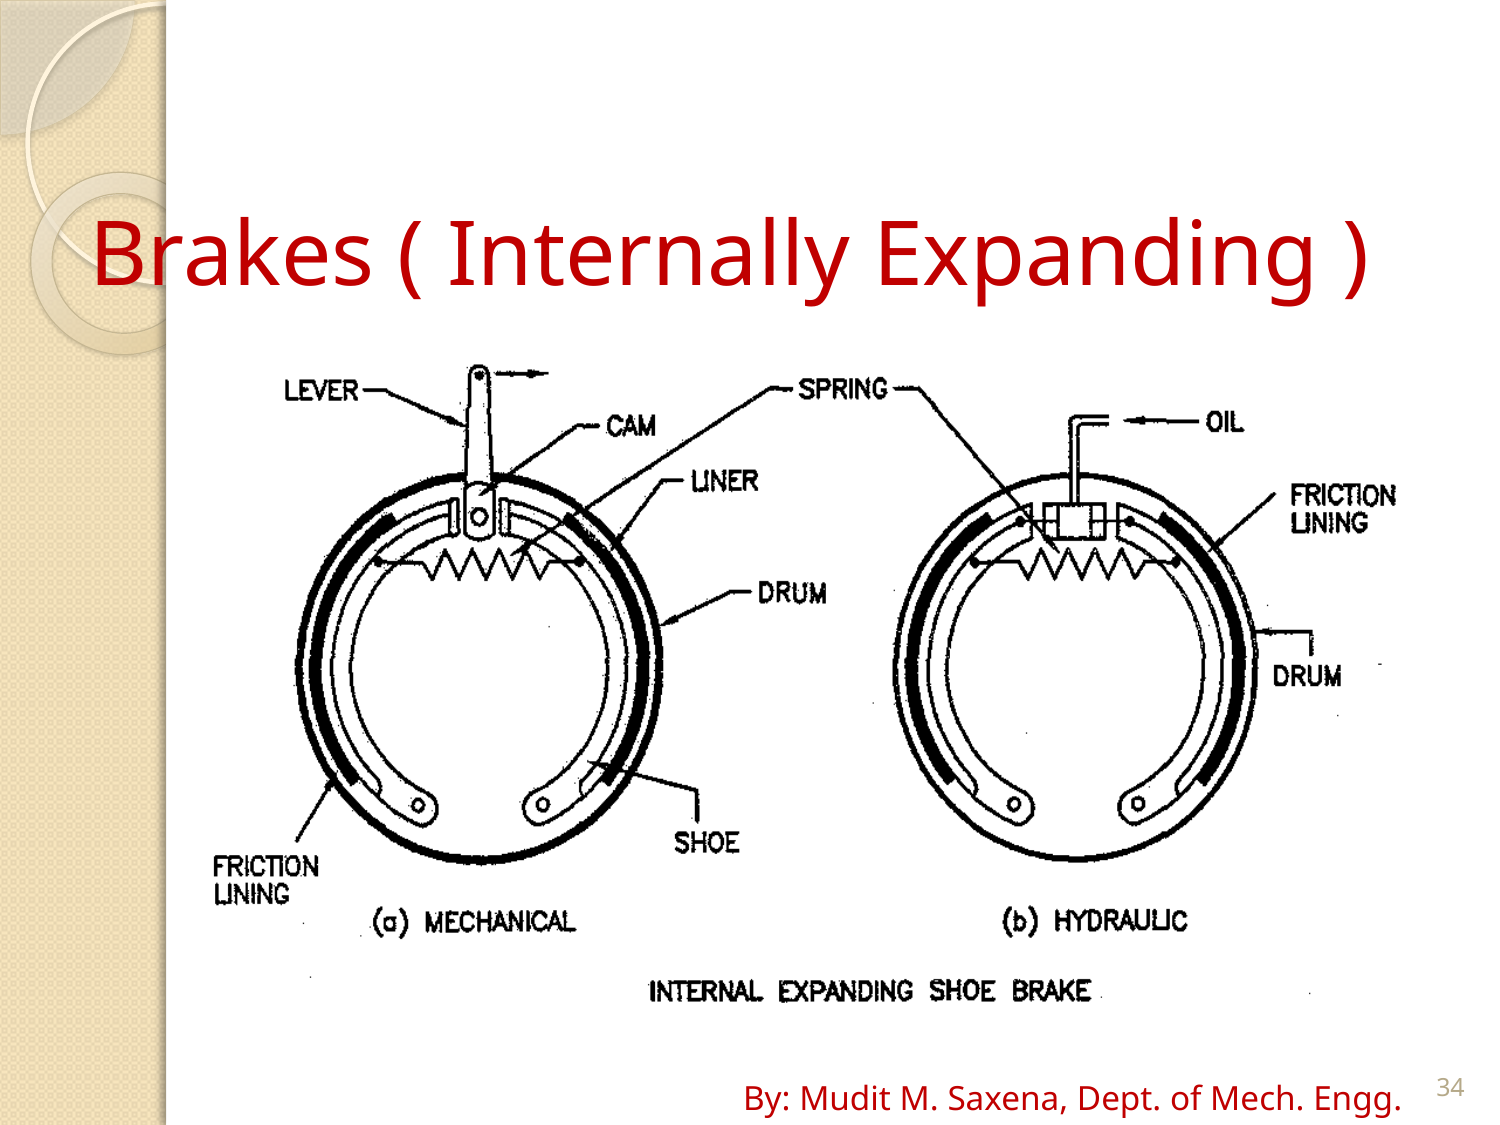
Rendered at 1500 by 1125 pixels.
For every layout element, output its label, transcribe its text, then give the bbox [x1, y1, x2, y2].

slide_number 34 [1413, 1034, 1488, 1113]
title Brakes ( Internally Expanding ) [75, 187, 1425, 313]
text_box By: Mudit M. Saxena, Dept. of Mech. Engg. [687, 1069, 1418, 1125]
picture [199, 312, 1426, 1038]
